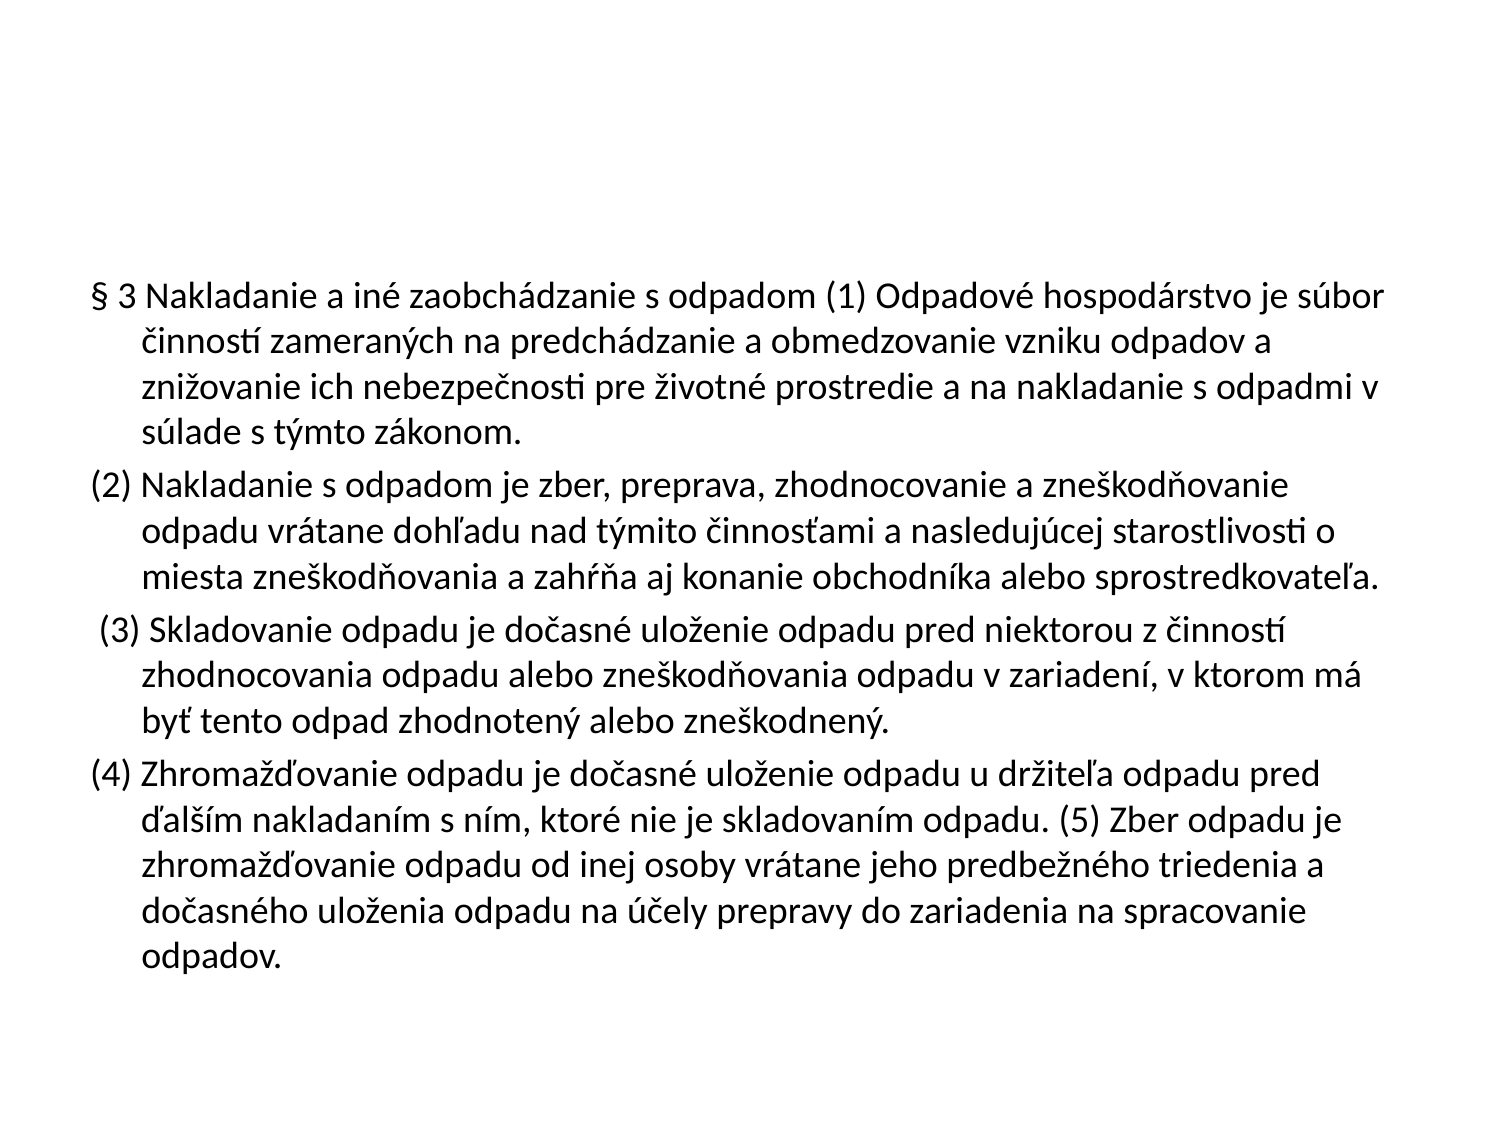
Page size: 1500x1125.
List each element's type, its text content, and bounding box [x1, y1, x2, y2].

list § 3 Nakladanie a iné zaobchádzanie s odpadom (1) Odpadové hospodárstvo je súbor činností zameraných na predchádzanie a obmedzovanie vzniku odpadov a znižovanie ich nebezpečnosti pre životné prostredie a na nakladanie s odpadmi v súlade s týmto zákonom. (2) Nakladanie s odpadom je zber, preprava, zhodnocovanie a zneškodňovanie odpadu vrátane dohľadu nad týmito činnosťami a nasledujúcej starostlivosti o miesta zneškodňovania a zahŕňa aj konanie obchodníka alebo sprostredkovateľa. (3) Skladovanie odpadu je dočasné uloženie odpadu pred niektorou z činností zhodnocovania odpadu alebo zneškodňovania odpadu v zariadení, v ktorom má byť tento odpad zhodnotený alebo zneškodnený. (4) Zhromažďovanie odpadu je dočasné uloženie odpadu u držiteľa odpadu pred ďalším nakladaním s ním, ktoré nie je skladovaním odpadu. (5) Zber odpadu je zhromažďovanie odpadu od inej osoby vrátane jeho predbežného triedenia a dočasného uloženia odpadu na účely prepravy do zariadenia na spracovanie odpadov. [75, 262, 1425, 1005]
